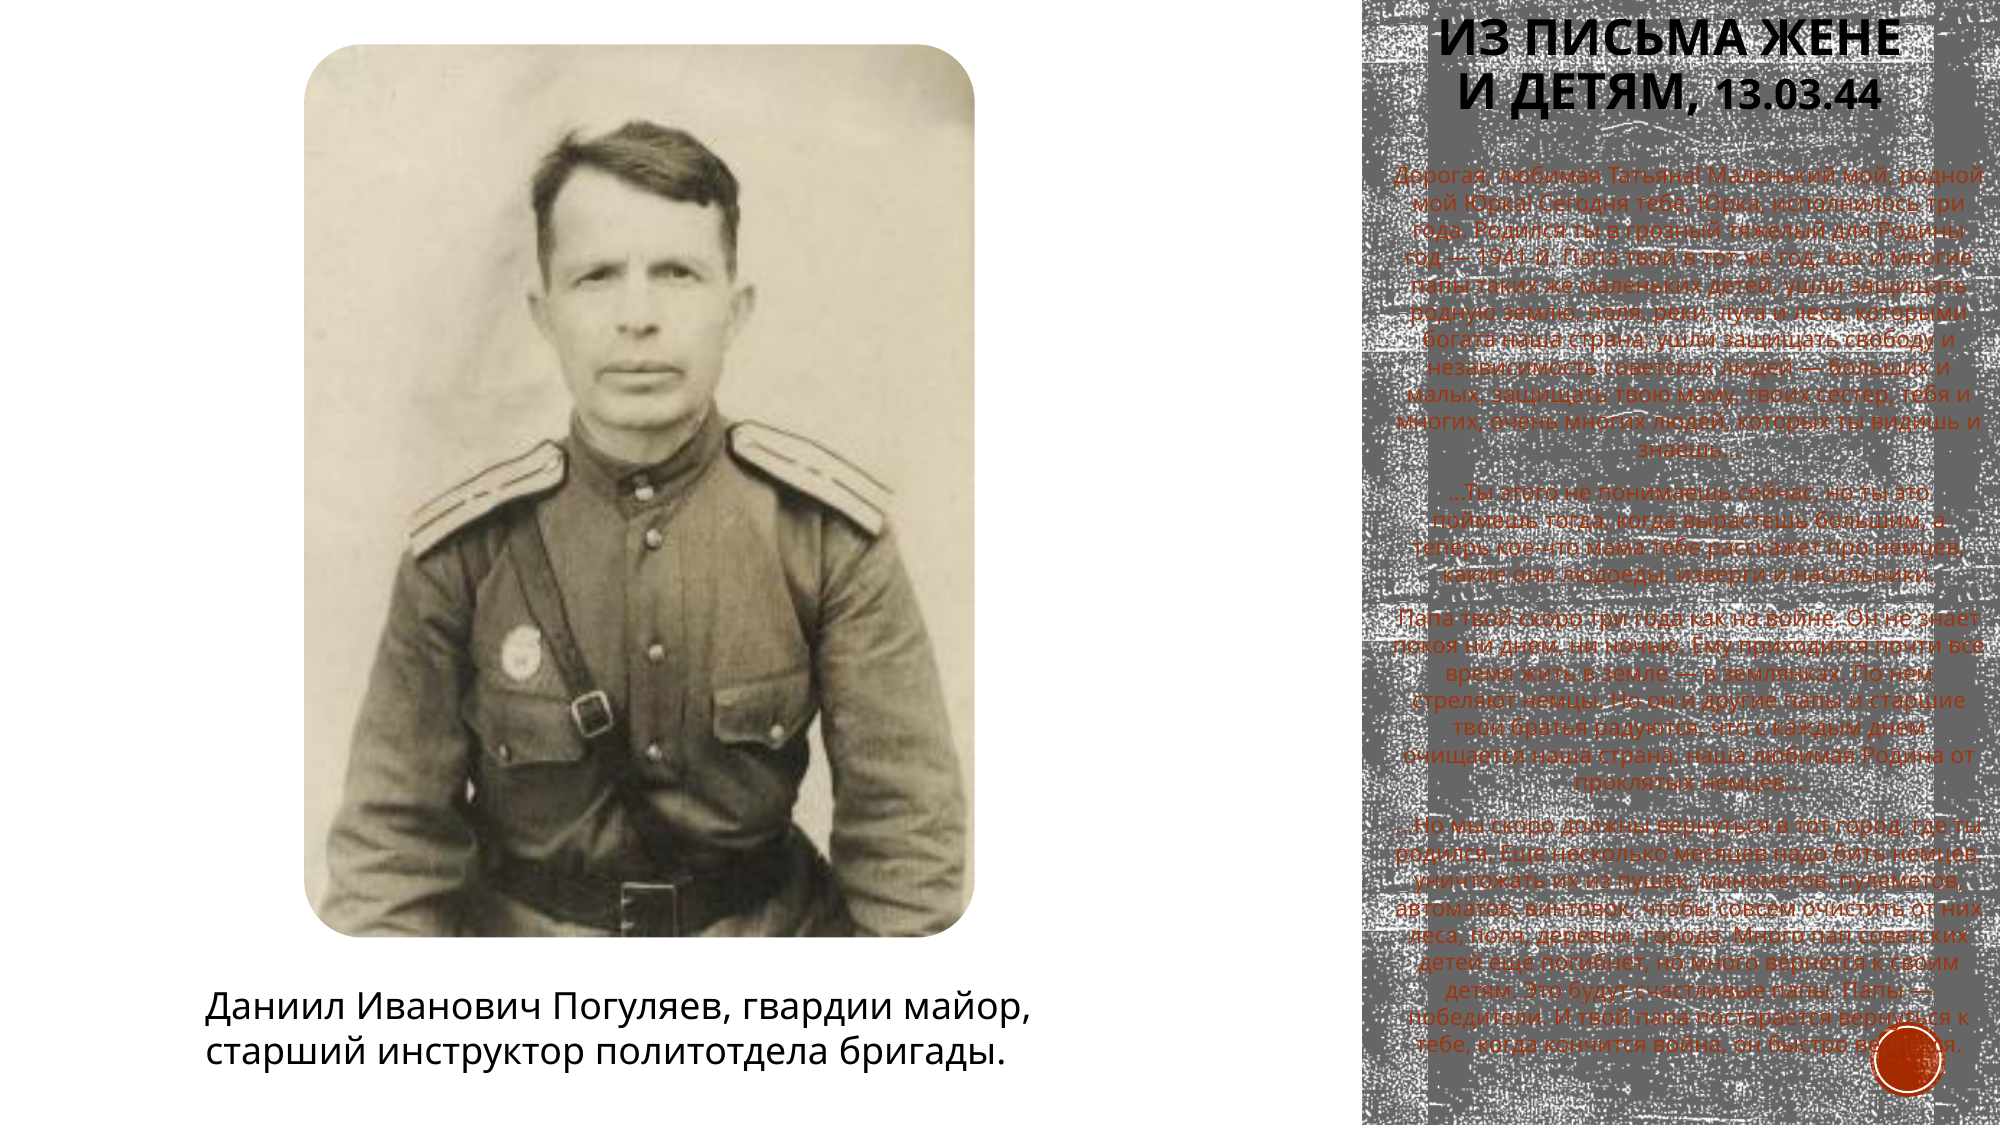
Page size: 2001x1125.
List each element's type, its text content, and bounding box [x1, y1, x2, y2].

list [306, 46, 974, 936]
list Дорогая, любимая Татьяна! Маленький мой, родной мой Юрка! Сегодня тебе, Юрка, исполнилось три года. Родился ты в грозный тяжелый для Родины год — 1941-й. Папа твой в тот же год, как и многие папы таких же маленьких детей, ушли защищать родную землю, поля, реки, луга и леса, которыми богата наша страна; ушли защищать свободу и независимость советских людей — больших и малых, защищать твою маму, твоих сестер, тебя и многих, очень многих людей, которых ты видишь и знаешь... ...Ты этого не понимаешь сейчас, но ты это поймешь тогда, когда вырастешь большим, а теперь кое-что мама тебе расскажет про немцев, какие они людоеды, изверги и насильники. Папа твой скоро три года как на войне. Он не знает покоя ни днем, ни ночью. Ему приходится почти все время жить в земле — в землянках. По нем стреляют немцы. Но он и другие папы и старшие твои братья радуются, что с каждым днем очищается наша страна, наша любимая Родина от проклятых немцев... ...Но мы скоро должны вернуться в тот город, где ты родился. Еще несколько месяцев надо бить немцев, уничтожать их из пушек, минометов, пулеметов, автоматов, винтовок, чтобы совсем очистить от них леса, поля, деревни, города. Много пап советских детей еще погибнет, но много вернется к своим детям. Это будут счастливые папы. Папы — победители. И твой папа постарается вернуться к тебе, когда кончится война, он быстро вернется. [1377, 153, 2000, 1081]
text_box Даниил Иванович Погуляев, гвардии майор, старший инструктор политотдела бригады. [190, 974, 1191, 1080]
title Из письма жене и детям, 13.03.44 [1407, 0, 1933, 128]
